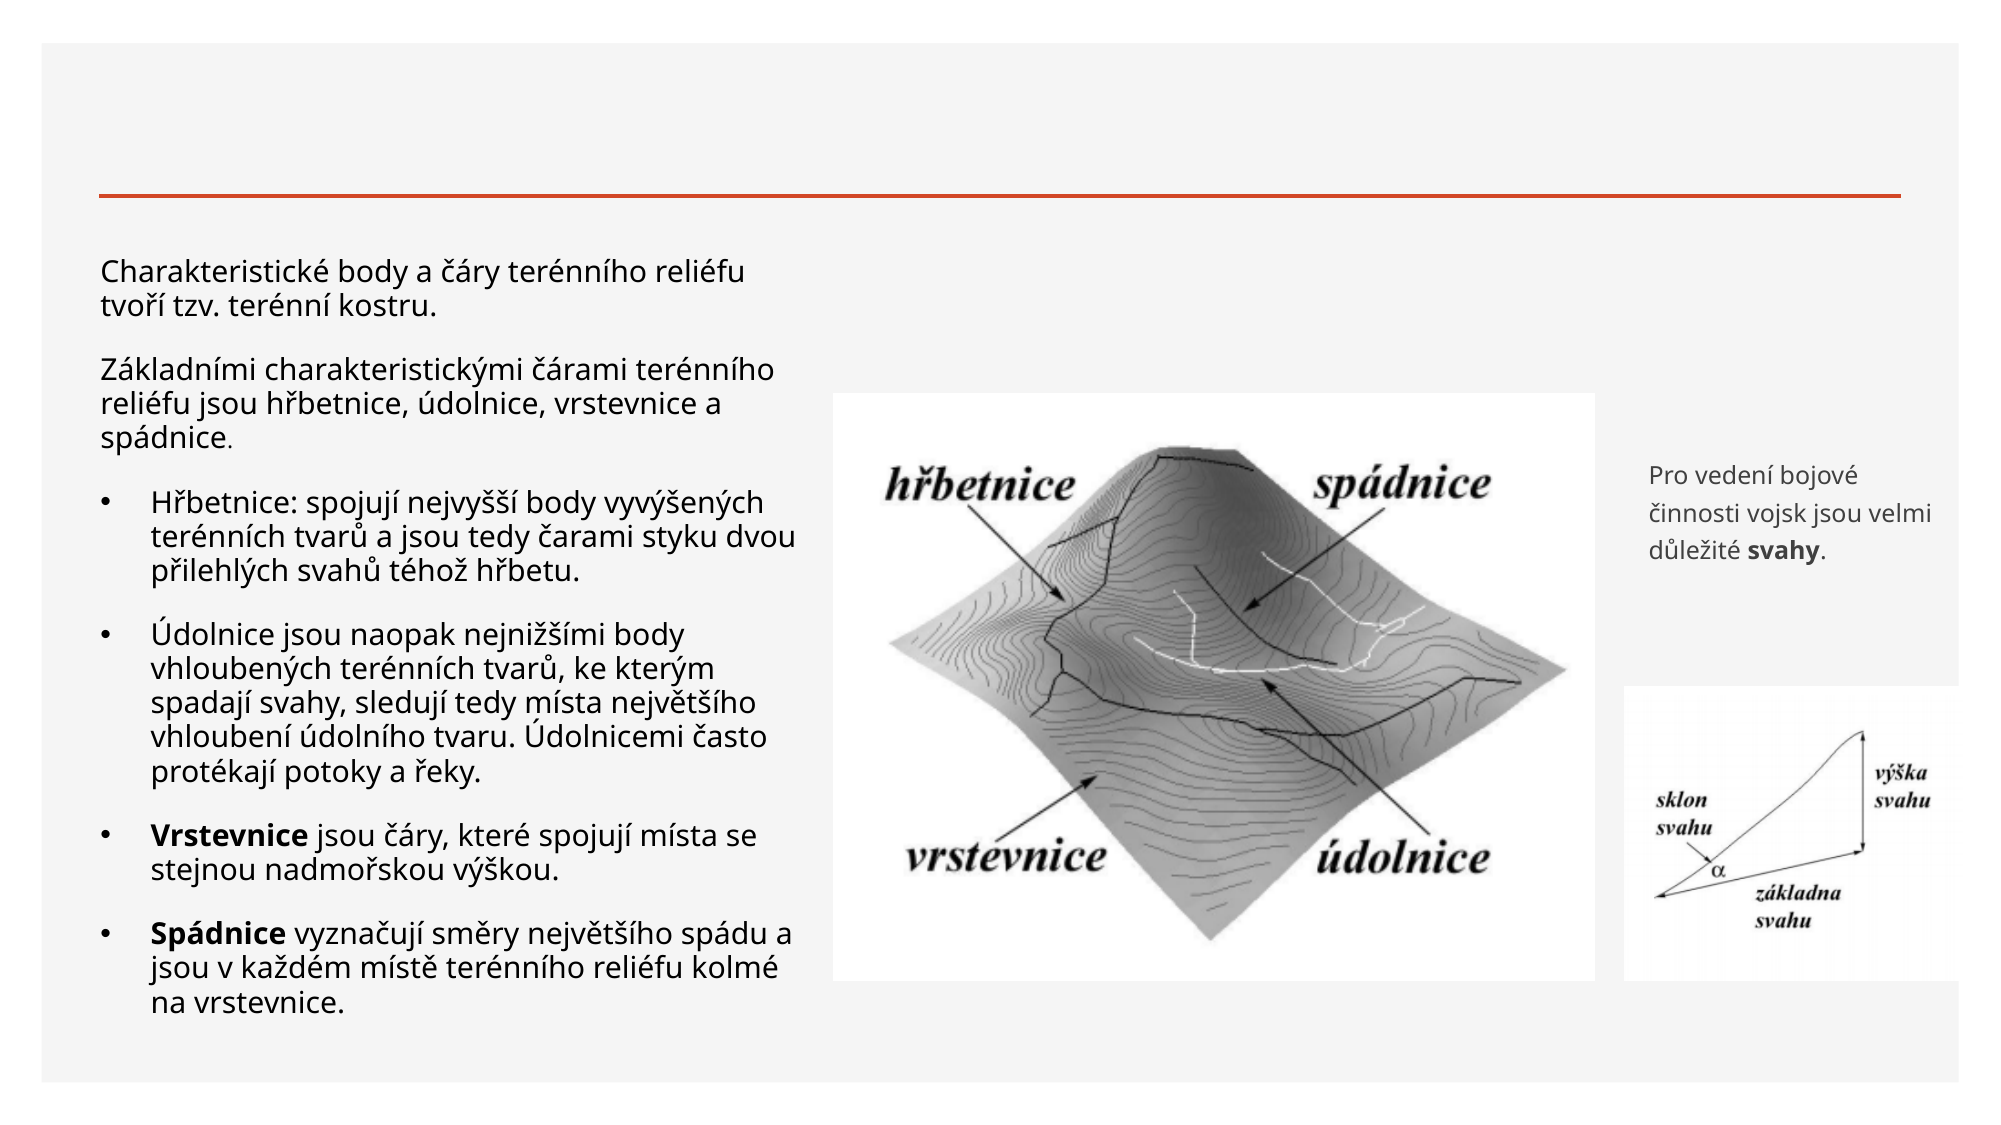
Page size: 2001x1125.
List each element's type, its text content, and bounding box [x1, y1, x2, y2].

picture [833, 393, 1595, 981]
text_box Pro vedení bojové činnosti vojsk jsou velmi důležité svahy. [1633, 444, 1954, 686]
picture [1624, 686, 1963, 981]
text_box Charakteristické body a čáry terénního reliéfu tvoří tzv. terénní kostru. Základními charakteristickými čárami terénního reliéfu jsou hřbetnice, údolnice, vrstevnice a spádnice. Hřbetnice: spojují nejvyšší body vyvýšených terénních tvarů a jsou tedy čarami styku dvou přilehlých svahů téhož hřbetu. Údolnice jsou naopak nejnižšími body vhloubených terénních tvarů, ke kterým spadají svahy, sledují tedy místa největšího vhloubení údolního tvaru. Údolnicemi často protékají potoky a řeky. Vrstevnice jsou čáry, které spojují místa se stejnou nadmořskou výškou. Spádnice vyznačují směry největšího spádu a jsou v každém místě terénního reliéfu kolmé na vrstevnice. [85, 246, 834, 1033]
